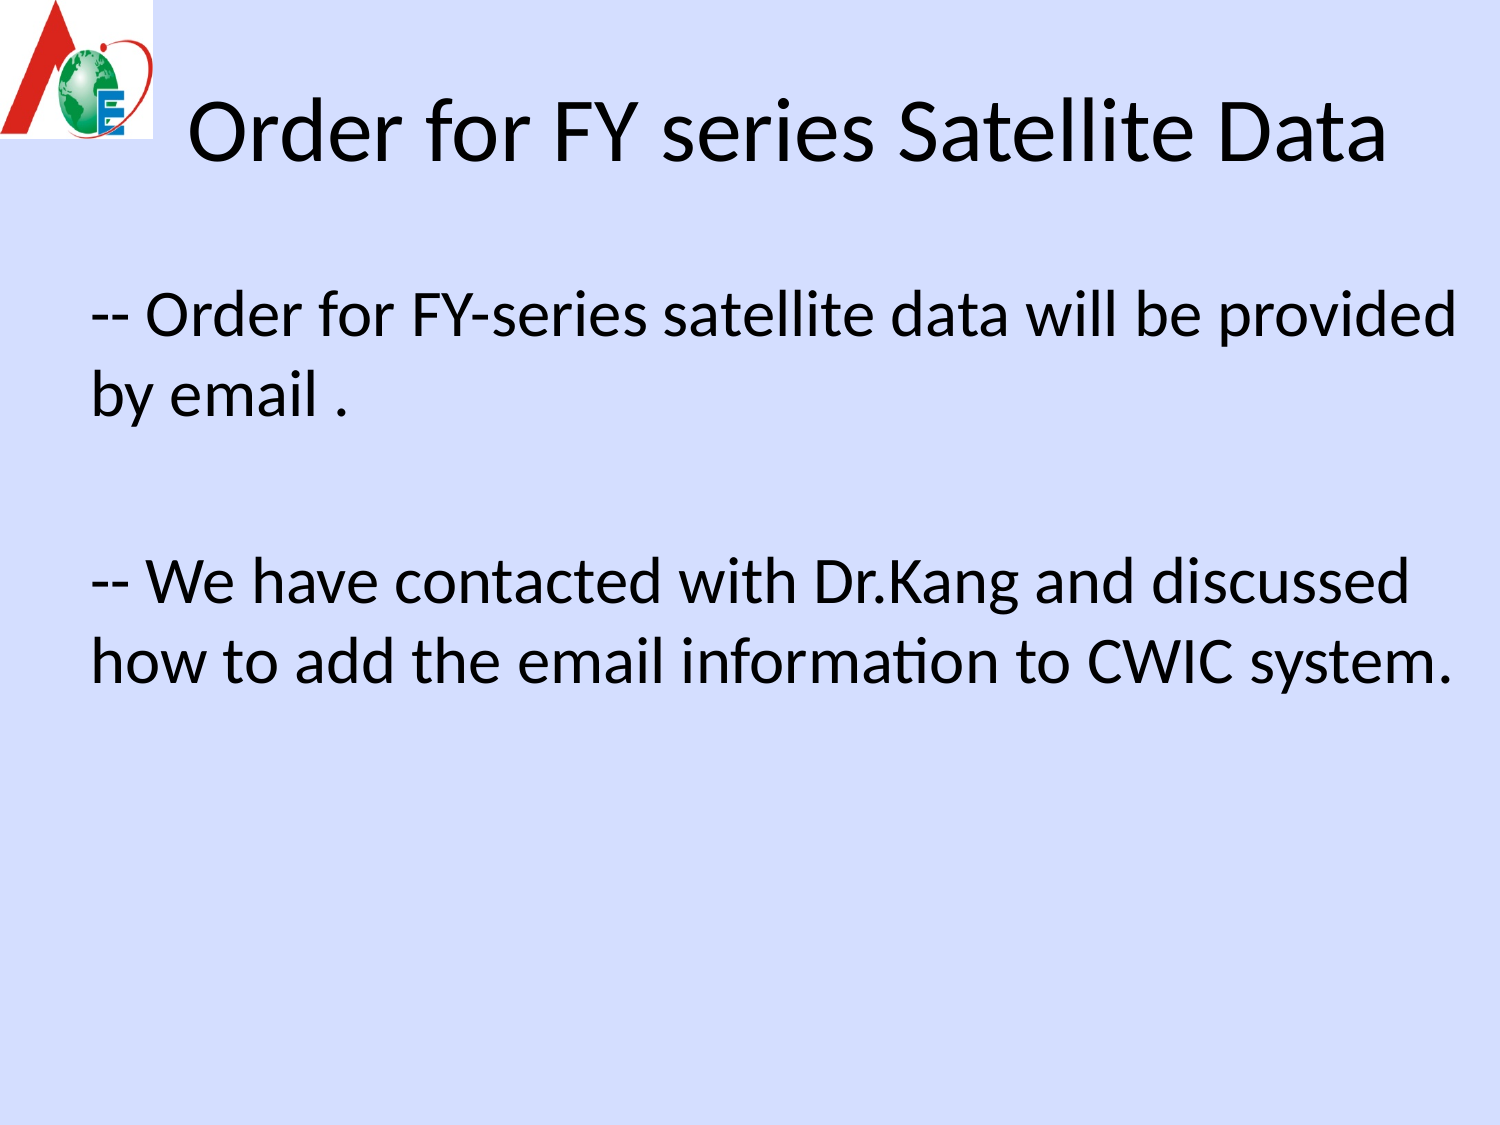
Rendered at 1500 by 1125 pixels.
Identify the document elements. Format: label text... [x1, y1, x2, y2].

title Order for FY series Satellite Data [172, 30, 1407, 219]
list -- Order for FY-series satellite data will be provided by email . -- We have contacted with Dr.Kang and discussed how to add the email information to CWIC system. [75, 262, 1500, 1005]
picture [0, 0, 153, 139]
